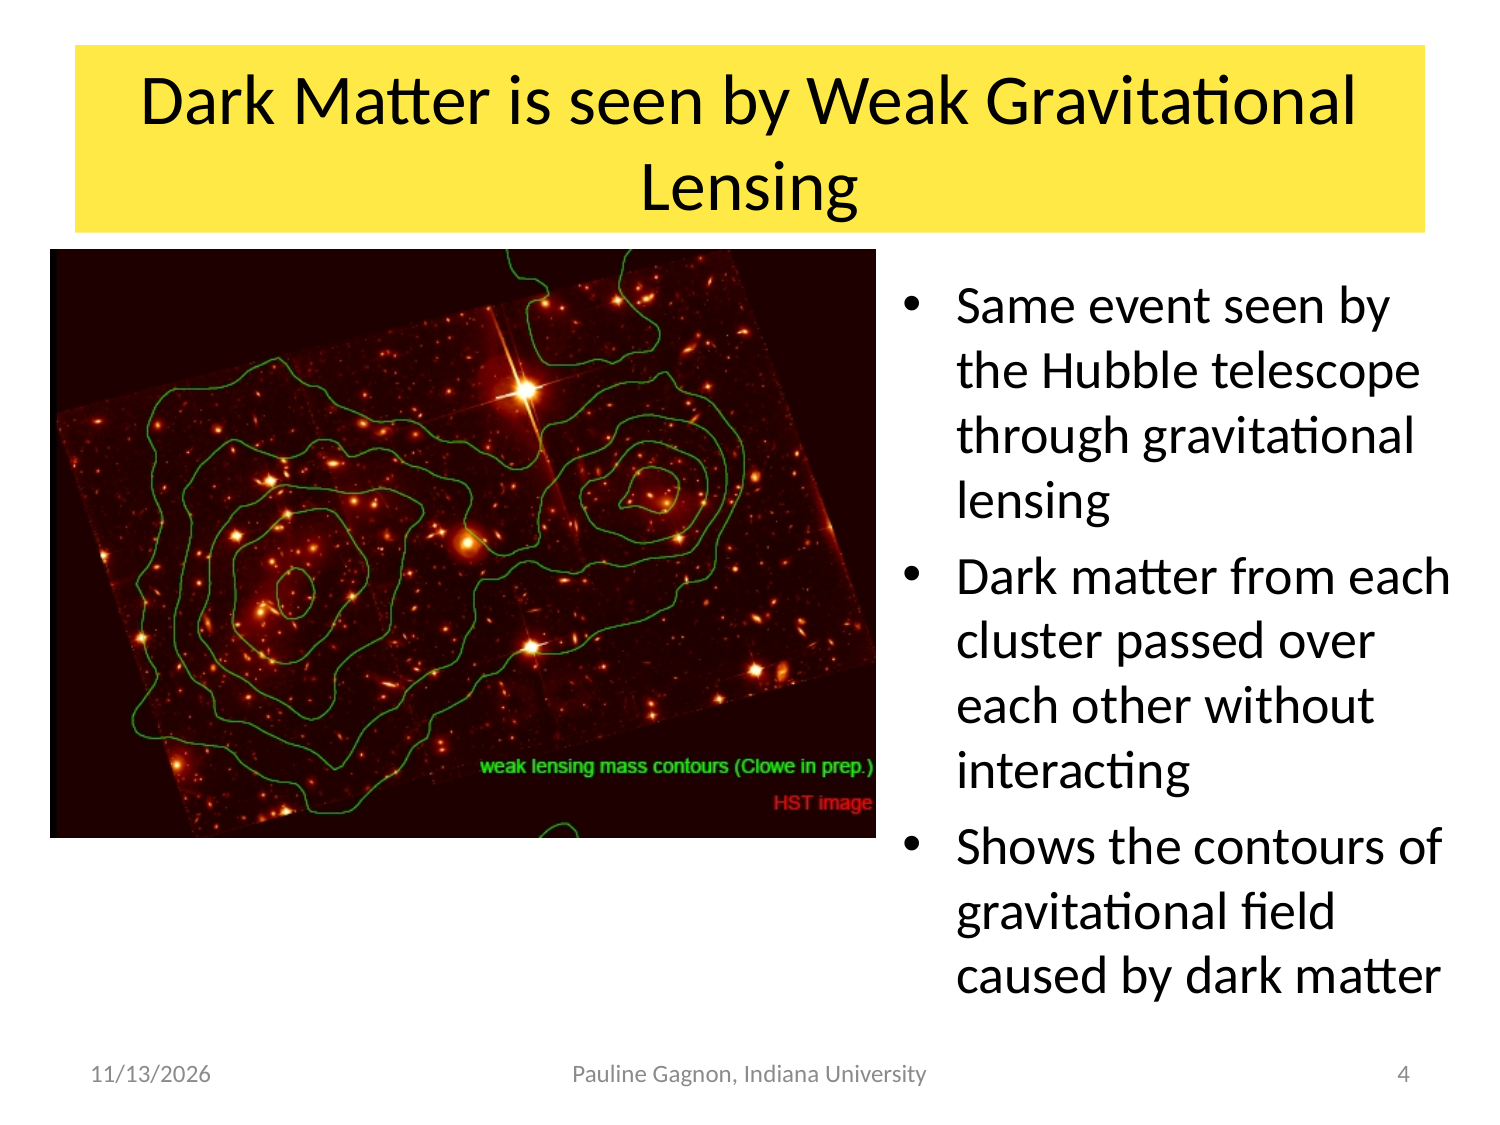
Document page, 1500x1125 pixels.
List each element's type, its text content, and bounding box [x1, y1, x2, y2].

slide_number 4 [1074, 1042, 1425, 1103]
footer Pauline Gagnon, Indiana University [512, 1042, 988, 1103]
text_box Same event seen by the Hubble telescope through gravitational lensing Dark matter from each cluster passed over each other without interacting Shows the contours of gravitational field caused by dark matter [887, 262, 1488, 1025]
title Dark Matter is seen by Weak Gravitational Lensing [75, 45, 1425, 233]
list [49, 249, 876, 838]
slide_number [75, 1042, 425, 1103]
